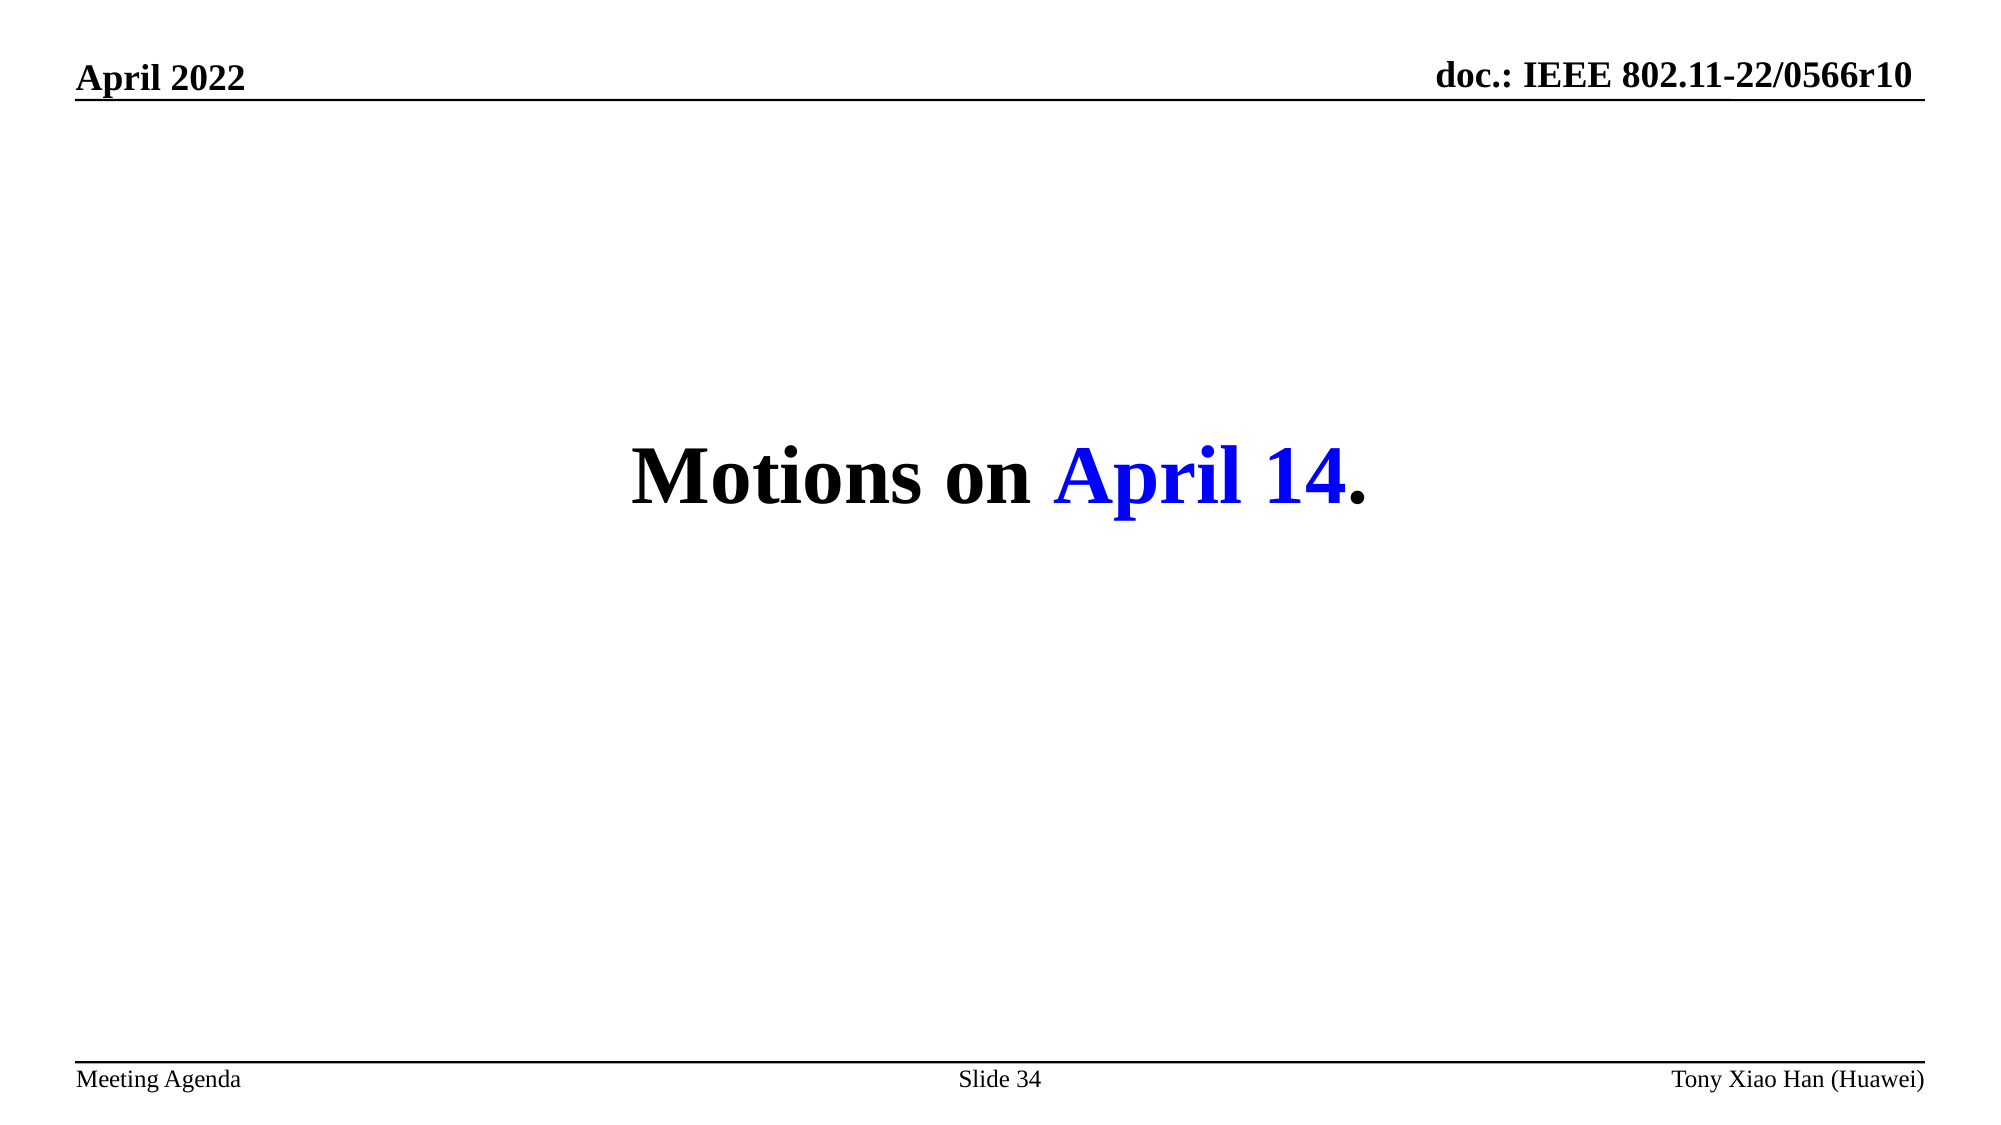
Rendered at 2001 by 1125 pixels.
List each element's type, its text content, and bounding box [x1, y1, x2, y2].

text_box Motions on April 14. [331, 412, 1669, 950]
